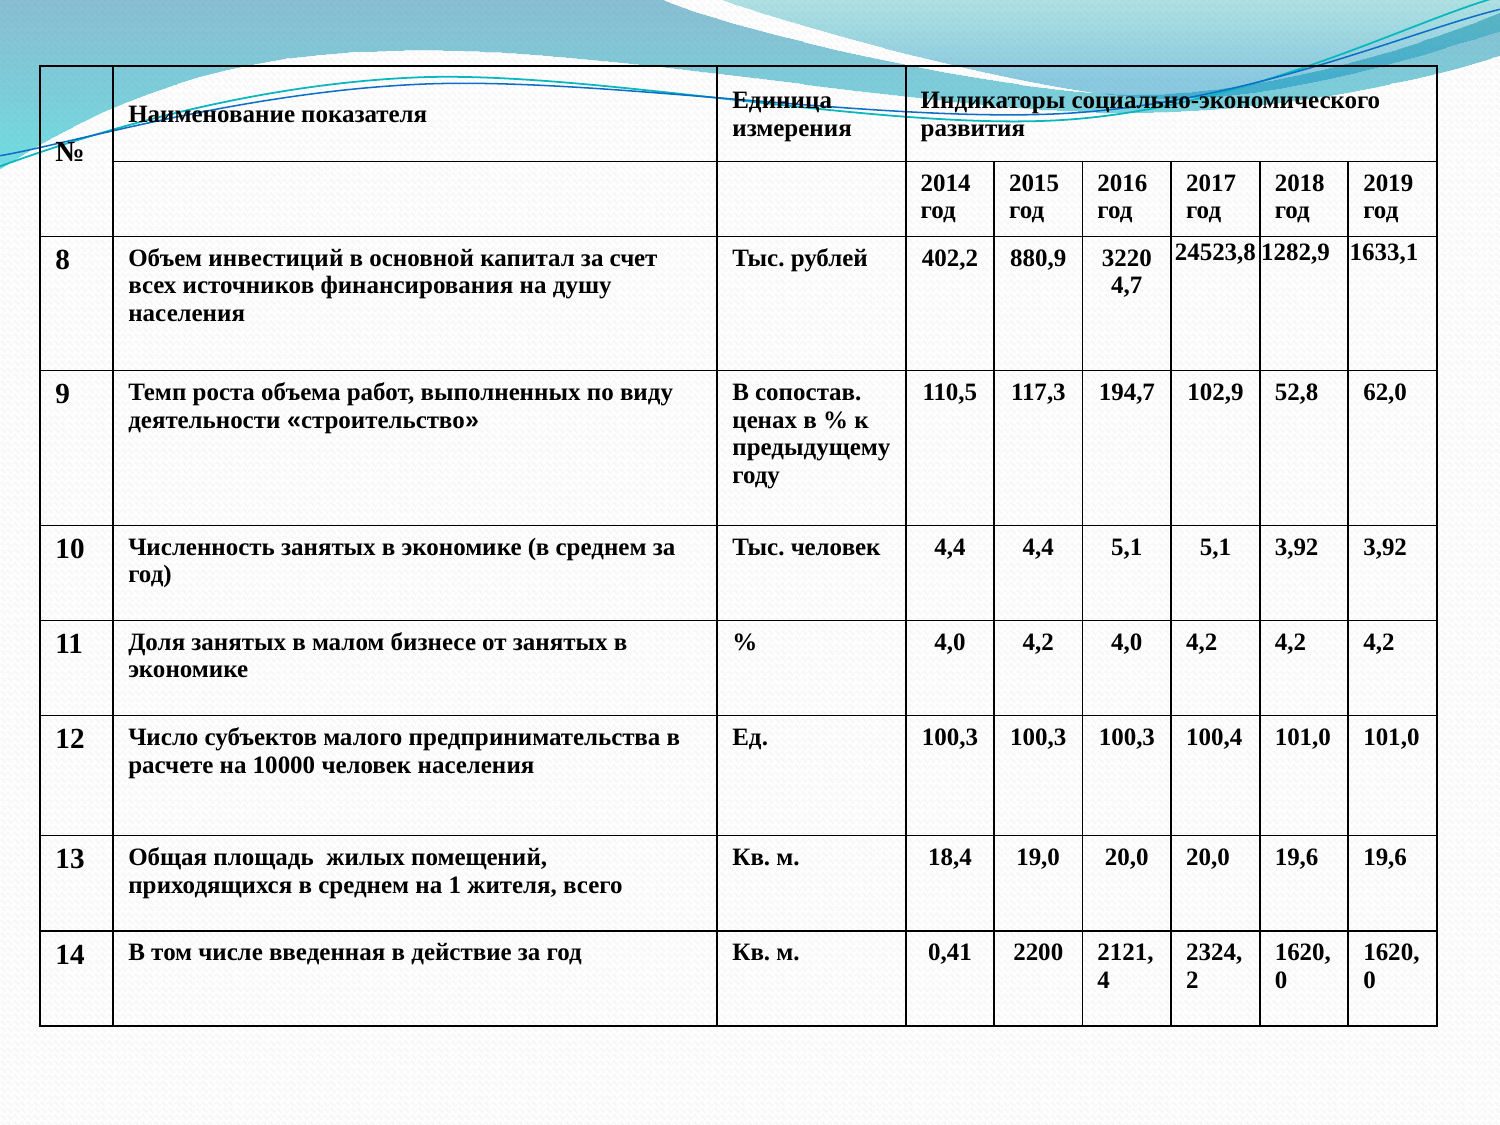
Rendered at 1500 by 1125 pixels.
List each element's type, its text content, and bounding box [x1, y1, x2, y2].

table_cell % [718, 621, 905, 715]
table_header Индикаторы социально-экономического развития [907, 67, 1436, 161]
table_cell 5,1 [1083, 526, 1170, 620]
table_cell 194,7 [1083, 371, 1170, 525]
table_cell 1620,0 [1349, 932, 1436, 1025]
table_cell 880,9 [995, 237, 1082, 370]
table_cell 4,2 [995, 621, 1082, 715]
table_cell Ед. [718, 716, 905, 835]
table_cell 1620,0 [1261, 932, 1347, 1025]
table_cell 4,2 [1349, 621, 1436, 715]
table_cell 13 [41, 836, 112, 930]
table_cell 2016 год [1083, 162, 1170, 236]
table_cell Общая площадь жилых помещений, приходящихся в среднем на 1 жителя, всего [114, 836, 716, 930]
table_cell 5,1 [1172, 526, 1259, 620]
table_cell [718, 162, 905, 236]
table_cell 102,9 [1172, 371, 1259, 525]
table_cell 4,0 [1083, 621, 1170, 715]
table_cell Объем инвестиций в основной капитал за счет всех источников финансирования на душу населения [114, 237, 716, 370]
table_cell 0,41 [907, 932, 993, 1025]
table_cell 4,2 [1261, 621, 1347, 715]
table_cell 2019 год [1349, 162, 1436, 236]
table_cell 19,6 [1261, 836, 1347, 930]
table_cell 117,3 [995, 371, 1082, 525]
table_cell 20,0 [1172, 836, 1259, 930]
table_cell 3,92 [1261, 526, 1347, 620]
table_cell 10 [41, 526, 112, 620]
table_header Единица измерения [718, 67, 905, 161]
table_cell 9 [41, 371, 112, 525]
table_header Наименование показателя [114, 67, 716, 161]
table_cell 52,8 [1261, 371, 1347, 525]
table_cell 100,3 [995, 716, 1082, 835]
table_cell 101,0 [1349, 716, 1436, 835]
table_cell Доля занятых в малом бизнесе от занятых в экономике [114, 621, 716, 715]
table_cell 402,2 [907, 237, 993, 370]
table_cell 2200 [995, 932, 1082, 1025]
table_cell 62,0 [1349, 371, 1436, 525]
table_cell 2018 год [1261, 162, 1347, 236]
table_cell Численность занятых в экономике (в среднем за год) [114, 526, 716, 620]
table_cell 4,0 [907, 621, 993, 715]
table_cell 8 [41, 237, 112, 370]
table_cell Число субъектов малого предпринимательства в расчете на 10000 человек населения [114, 716, 716, 835]
table_cell 14 [41, 932, 112, 1025]
table_cell 4,4 [907, 526, 993, 620]
table_cell 12 [41, 716, 112, 835]
table_cell 11 [41, 621, 112, 715]
table_cell 1633,1 [1349, 237, 1436, 370]
table_cell 2017 год [1172, 162, 1259, 236]
table_cell 2015 год [995, 162, 1082, 236]
table_cell 101,0 [1261, 716, 1347, 835]
table_cell Кв. м. [718, 932, 905, 1025]
table_cell 100,3 [1083, 716, 1170, 835]
table_cell 24523,8 [1172, 237, 1259, 370]
table_cell 100,3 [907, 716, 993, 835]
table_cell 19,0 [995, 836, 1082, 930]
table_cell Тыс. рублей [718, 237, 905, 370]
table_cell 2121,4 [1083, 932, 1170, 1025]
table_cell 3,92 [1349, 526, 1436, 620]
table_cell В том числе введенная в действие за год [114, 932, 716, 1025]
table_cell 20,0 [1083, 836, 1170, 930]
table_cell Кв. м. [718, 836, 905, 930]
table_cell В сопостав. ценах в % к предыдущему году [718, 371, 905, 525]
table_cell 32204,7 [1083, 237, 1170, 370]
table_header № [41, 67, 112, 236]
table_cell Тыс. человек [718, 526, 905, 620]
table_cell 1282,9 [1261, 237, 1347, 370]
table_cell 110,5 [907, 371, 993, 525]
table_cell 4,2 [1172, 621, 1259, 715]
table_cell 4,4 [995, 526, 1082, 620]
table_cell 19,6 [1349, 836, 1436, 930]
table_cell 18,4 [907, 836, 993, 930]
table_cell [114, 162, 716, 236]
table_cell 2014 год [907, 162, 993, 236]
table_cell Темп роста объема работ, выполненных по виду деятельности «строительство» [114, 371, 716, 525]
table_cell 2324,2 [1172, 932, 1259, 1025]
table_cell 100,4 [1172, 716, 1259, 835]
